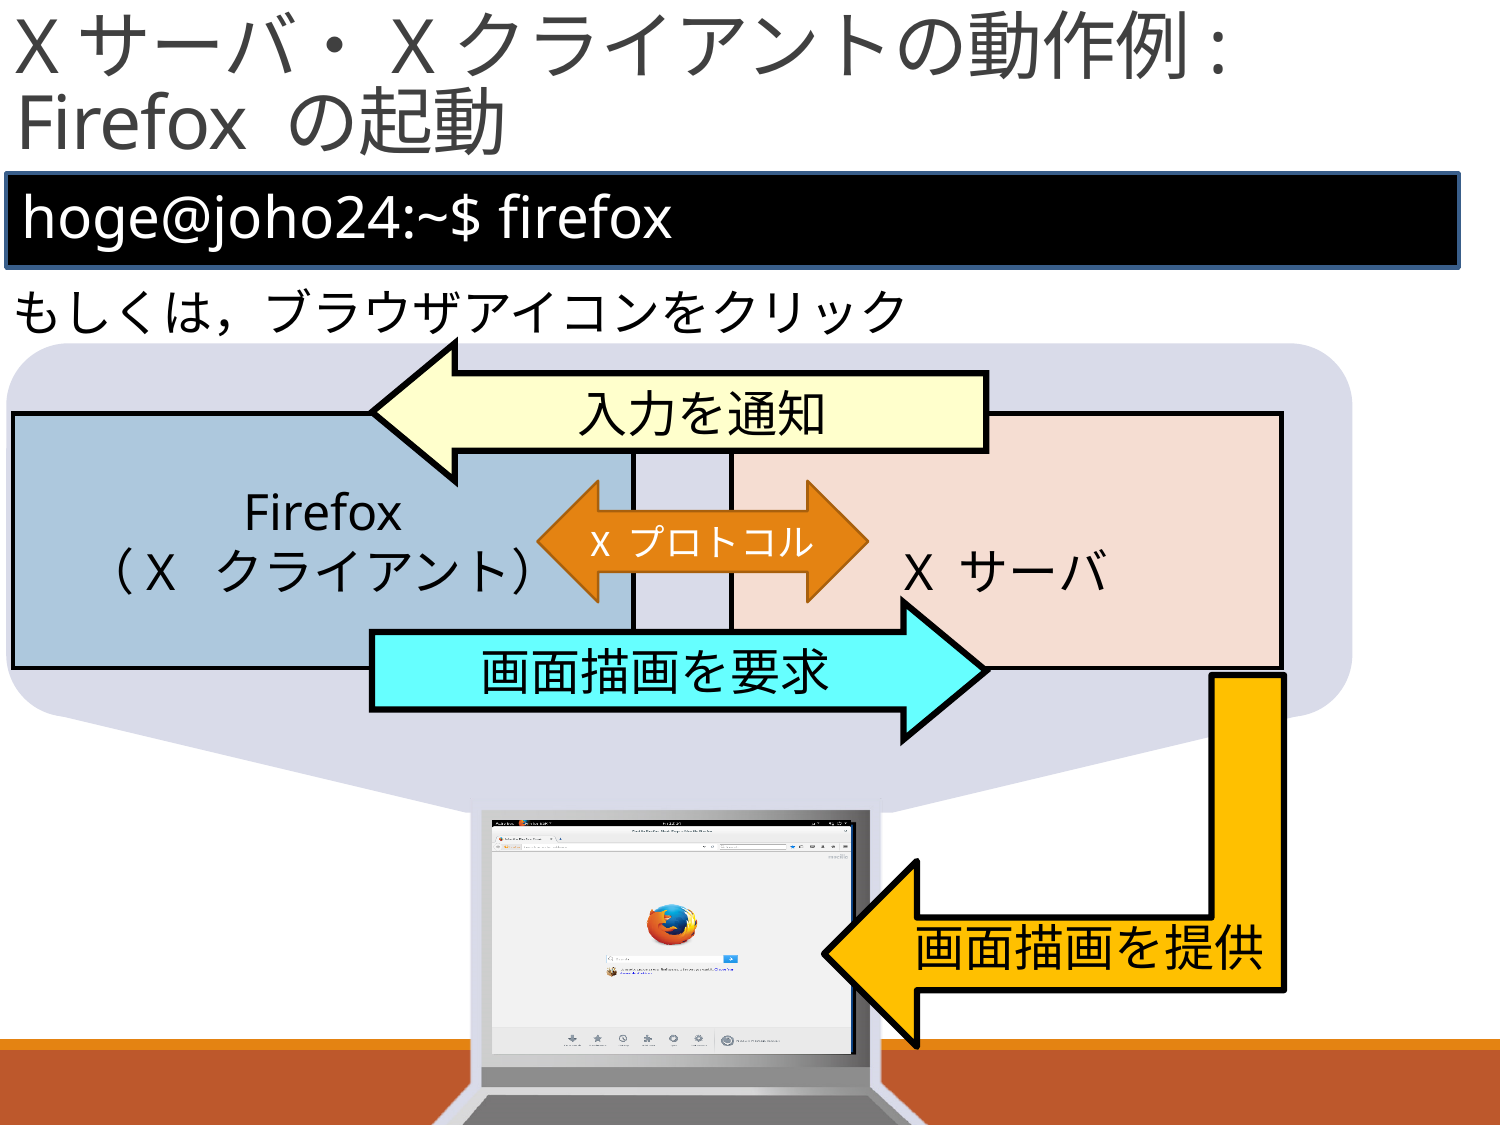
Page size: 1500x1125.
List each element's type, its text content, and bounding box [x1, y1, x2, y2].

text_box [381, 796, 987, 1125]
text_box [995, 821, 1286, 992]
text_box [5, 342, 1353, 814]
text_box もしくは，ブラウザアイコンをクリック [0, 274, 975, 349]
text_box hoge@joho24:~$ firefox [6, 172, 1459, 268]
text_box 画面描画を提供 [995, 908, 1280, 984]
title Xサーバ・Xクライアントの動作例: Firefox の起動 [0, 0, 1500, 173]
